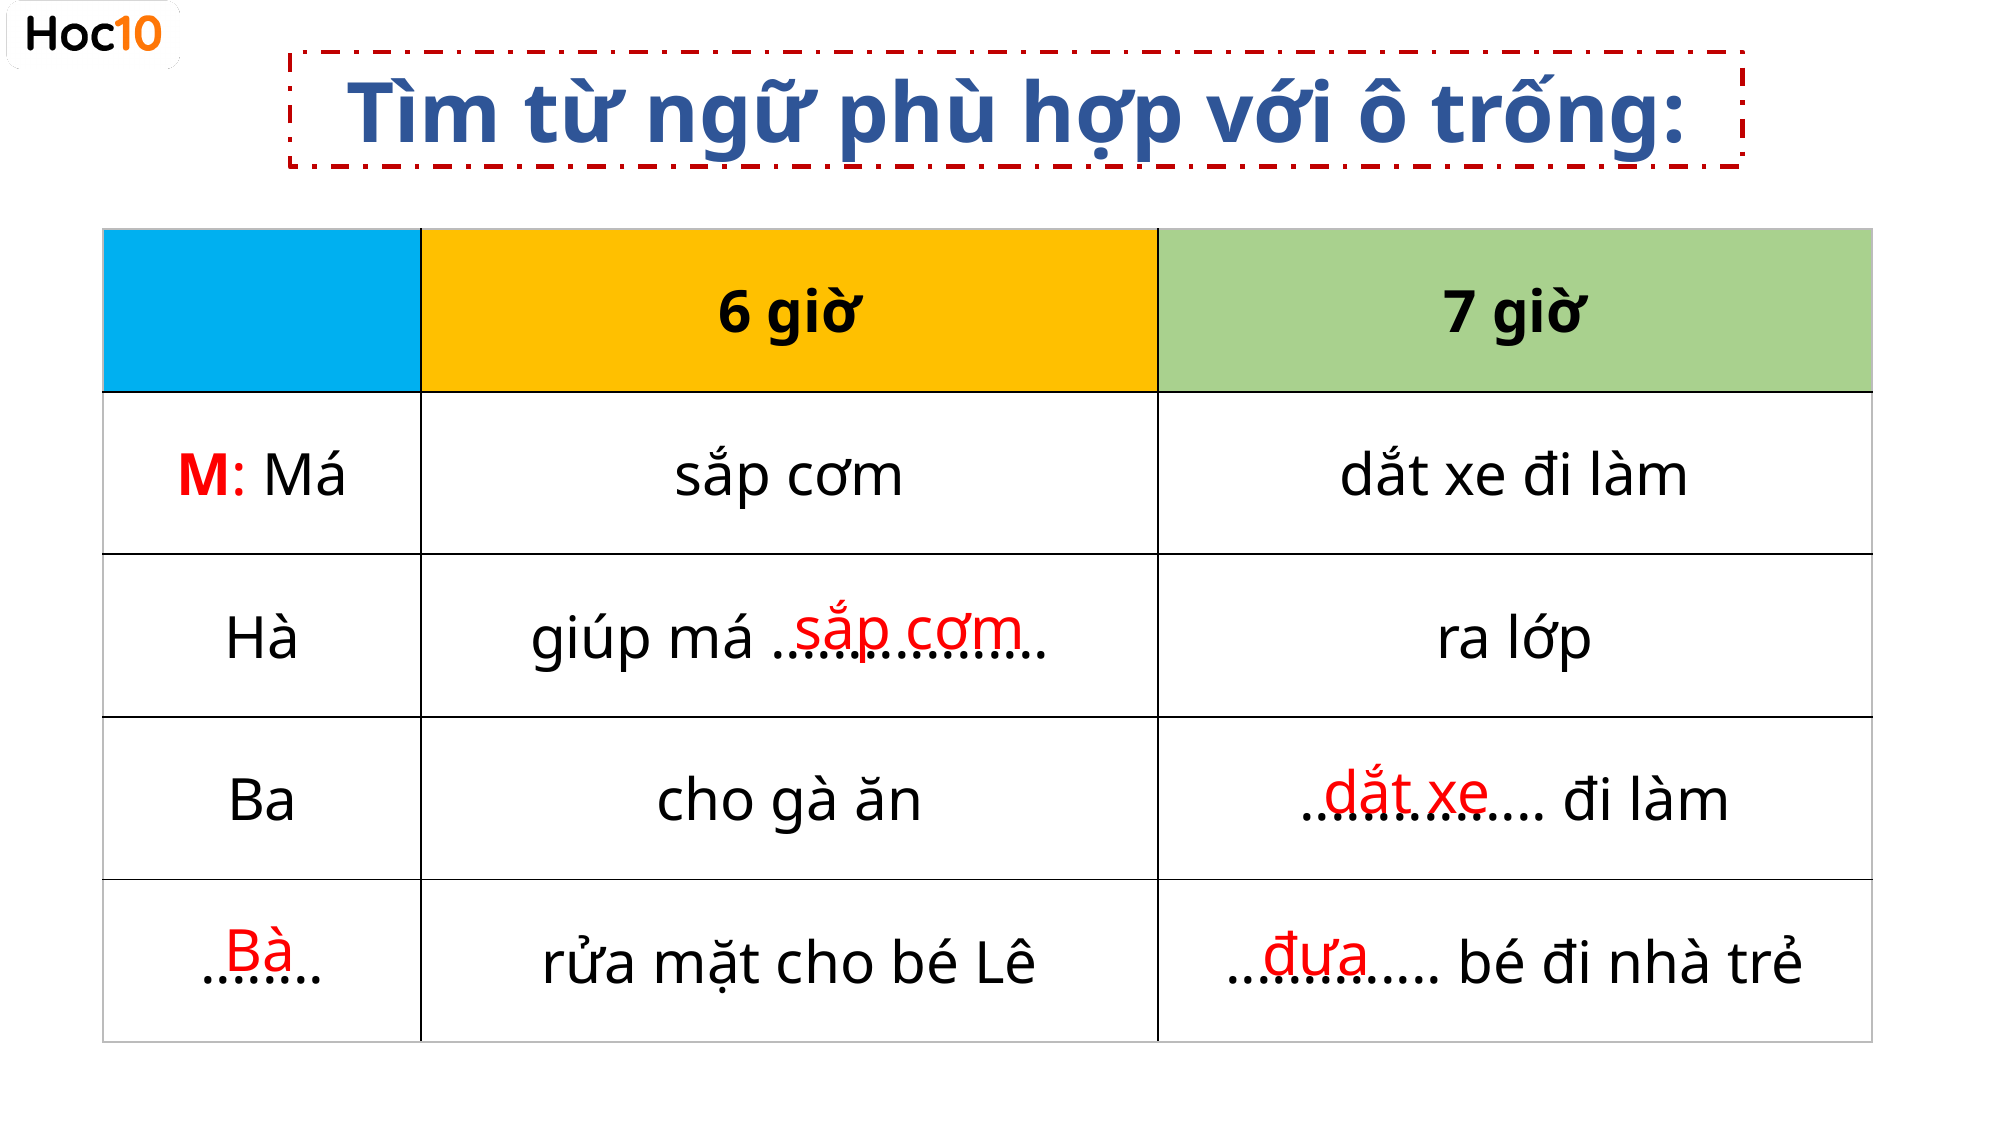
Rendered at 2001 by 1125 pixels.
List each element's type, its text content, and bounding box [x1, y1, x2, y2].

text_box sắp cơm [779, 583, 1067, 669]
table_cell M: Má [104, 393, 420, 553]
text_box dắt xe [1308, 747, 1526, 833]
table_cell ................ đi làm [1159, 718, 1871, 879]
table_cell .............. bé đi nhà trẻ [1159, 880, 1871, 1041]
table_cell cho gà ăn [422, 718, 1157, 879]
table_header 6 giờ [422, 230, 1157, 391]
table_cell Ba [104, 718, 420, 879]
text_box đưa [1247, 909, 1409, 995]
table_header 7 giờ [1159, 230, 1871, 391]
picture [0, 0, 186, 75]
table_cell rửa mặt cho bé Lê [422, 880, 1157, 1041]
table_cell dắt xe đi làm [1159, 393, 1871, 553]
table_cell Hà [104, 555, 420, 716]
text_box Tìm từ ngữ phù hợp với ô trống: [289, 52, 1743, 167]
text_box Bà [209, 905, 371, 991]
table_header [104, 230, 420, 391]
table_cell ra lớp [1159, 555, 1871, 716]
table_cell sắp cơm [422, 393, 1157, 553]
table_cell ........ [104, 880, 420, 1041]
table_cell giúp má .................. [422, 555, 1157, 716]
